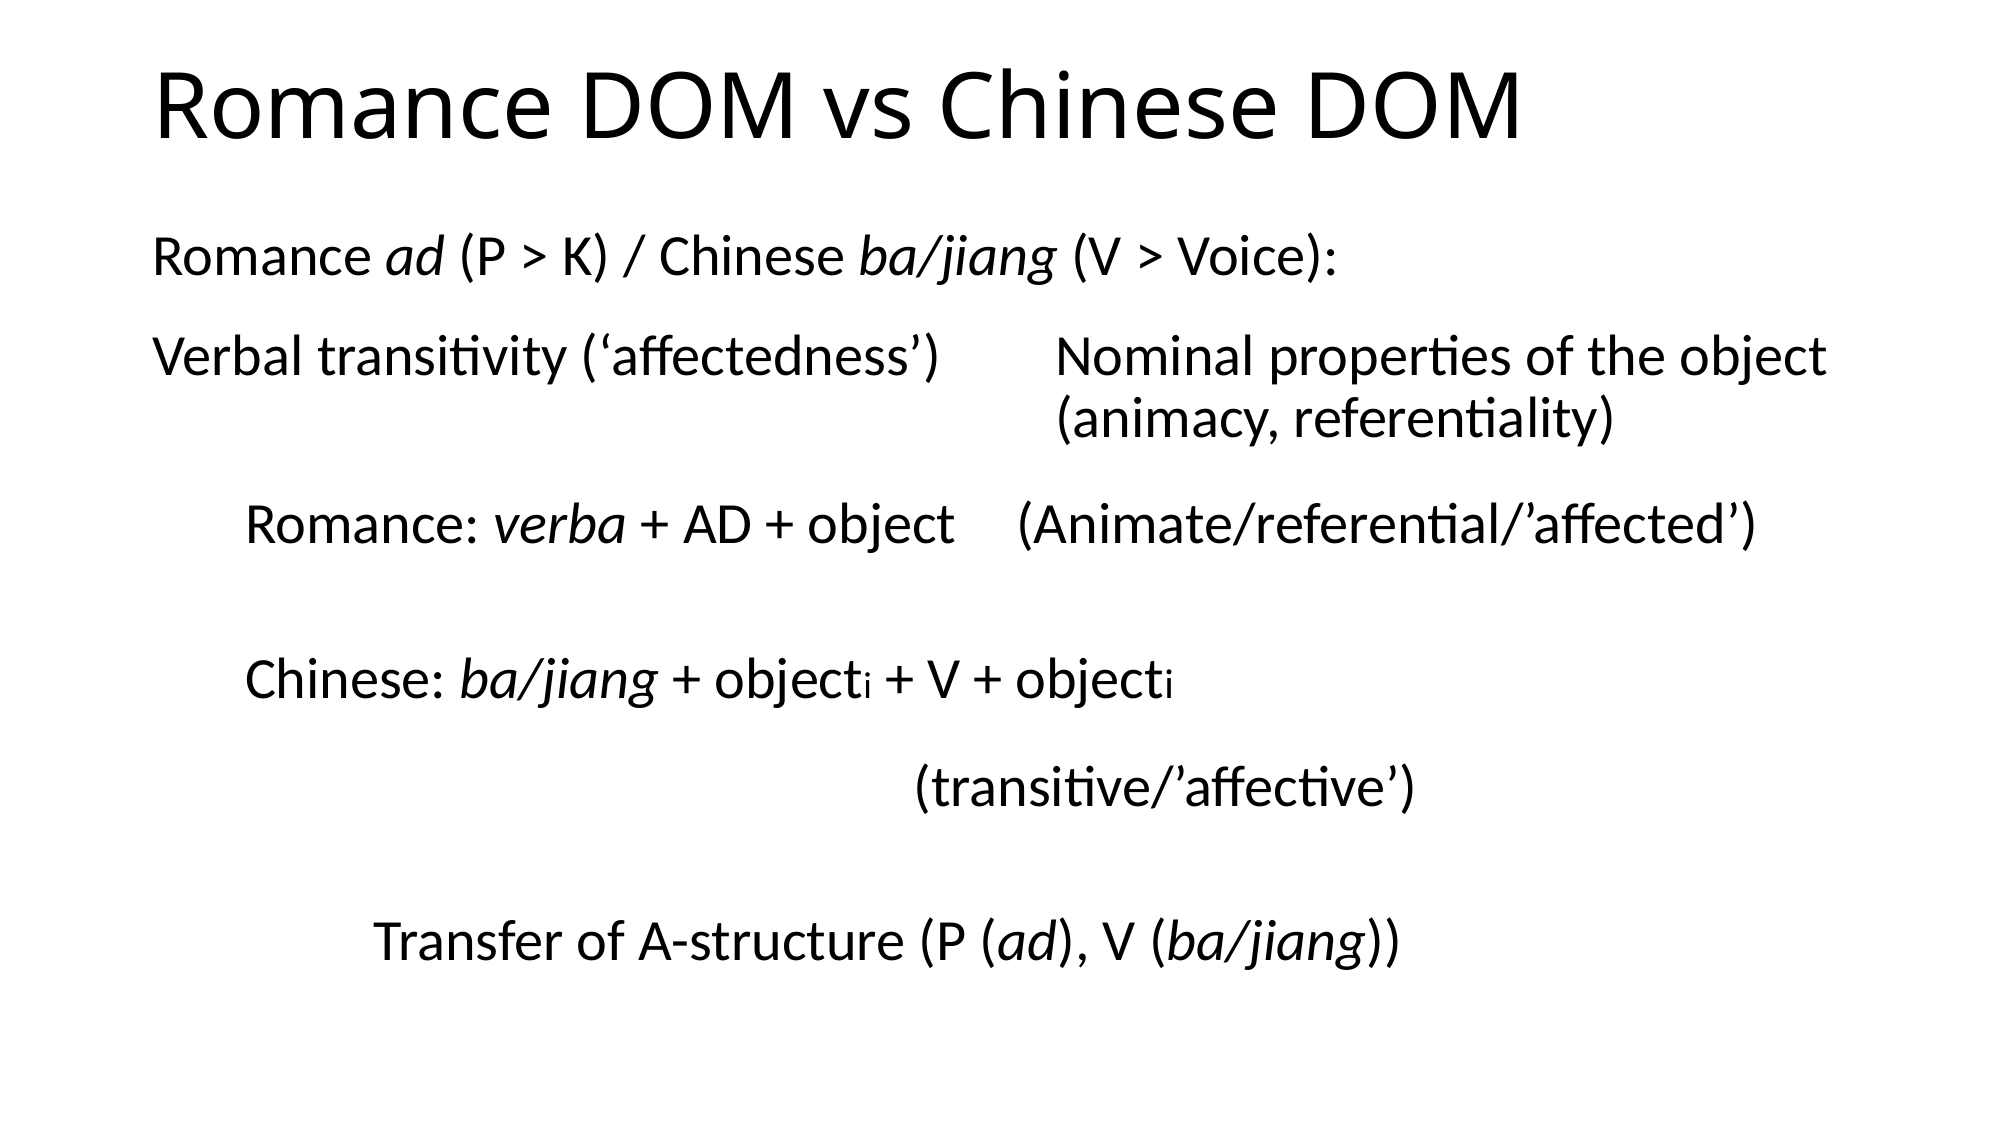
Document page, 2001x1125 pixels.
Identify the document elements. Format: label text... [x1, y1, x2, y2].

text_box (transitive/’affective’) [898, 748, 1819, 903]
text_box Romance: verba + AD + object [230, 486, 1001, 640]
text_box (Animate/referential/’affected’) [1001, 485, 1777, 700]
text_box Chinese: ba/jiang + objecti + V + objecti [229, 640, 1222, 855]
text_box Nominal properties of the object (animacy, referentiality) [1040, 317, 1975, 903]
title Romance DOM vs Chinese DOM [137, 0, 1863, 217]
text_box Transfer of A-structure (P (ad), V (ba/jiang)) [358, 903, 2000, 1125]
list Romance ad (P > K) / Chinese ba/jiang (V > Voice): [137, 217, 1863, 317]
text_box Verbal transitivity (‘affectedness’) [137, 317, 1040, 1032]
